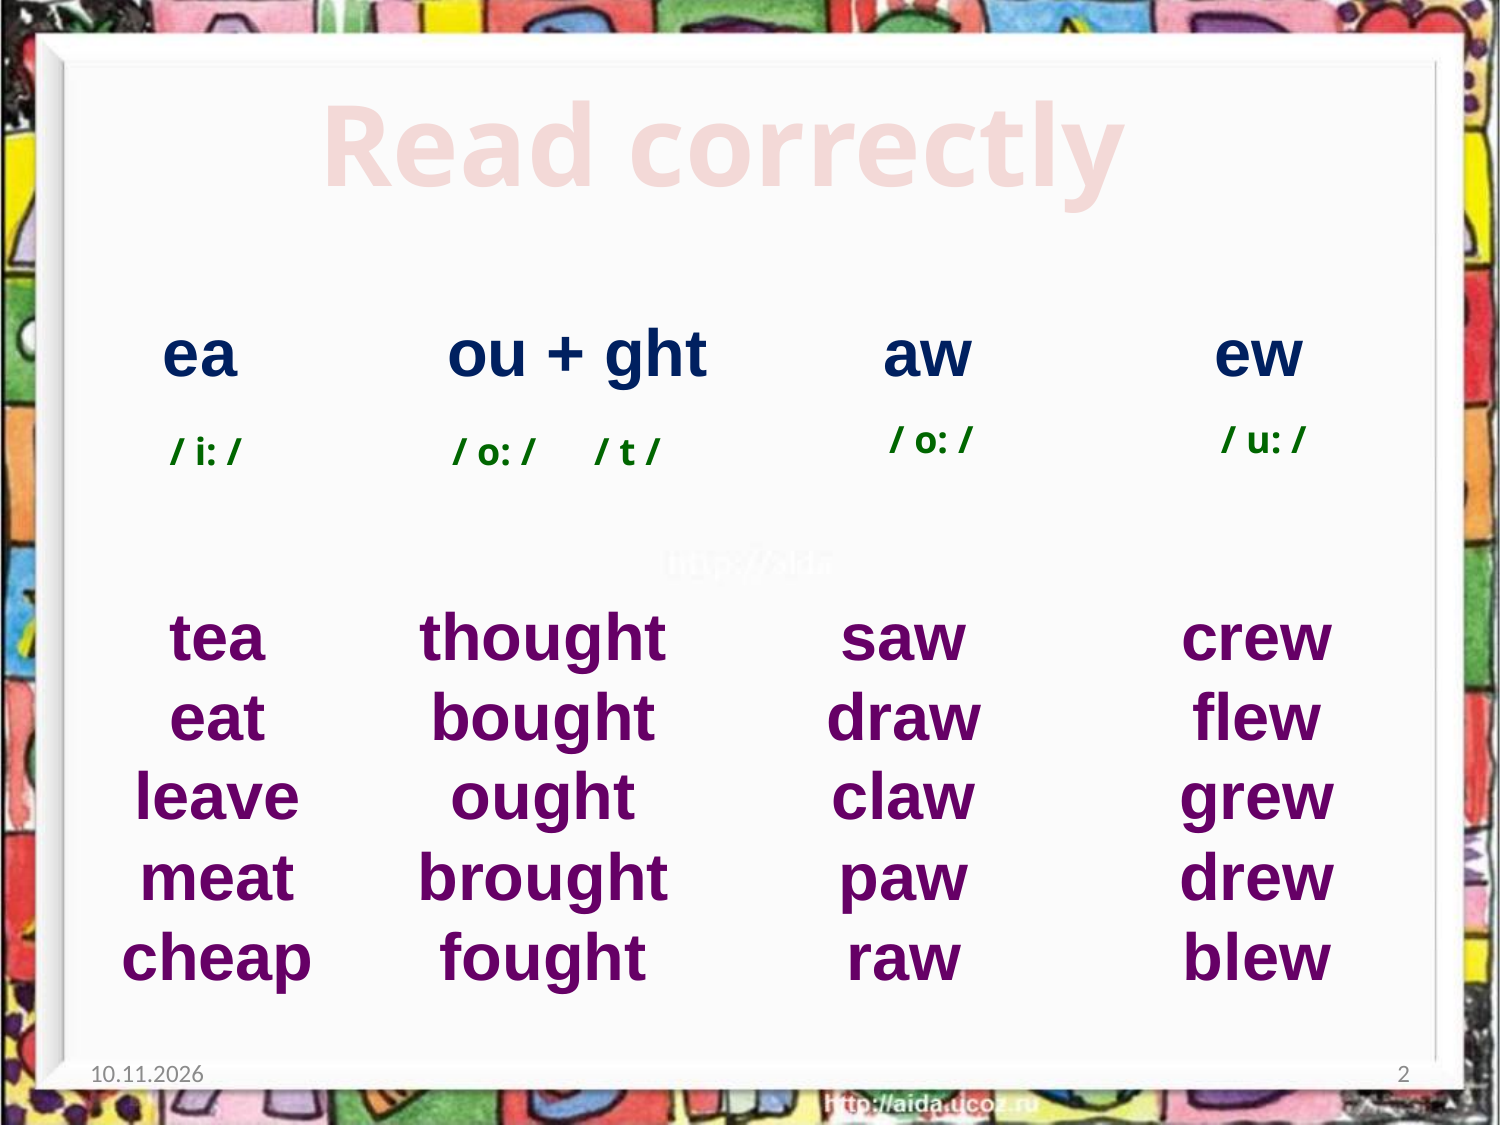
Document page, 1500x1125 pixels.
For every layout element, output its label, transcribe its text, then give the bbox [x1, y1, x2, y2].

text_box ou + ght [432, 302, 724, 398]
text_box / i: / [154, 420, 258, 481]
text_box / o: / [874, 408, 989, 469]
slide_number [75, 1042, 425, 1103]
text_box / u: / [1206, 408, 1322, 469]
text_box tea eat leave meat cheap [106, 586, 329, 1001]
text_box ea [148, 302, 252, 398]
text_box saw draw claw paw raw [811, 586, 997, 1081]
picture [0, 0, 1500, 1125]
text_box ew [1199, 302, 1319, 398]
text_box aw [868, 302, 988, 398]
text_box thought bought ought brought fought [402, 586, 685, 1081]
text_box crew flew grew drew blew [1164, 586, 1350, 1081]
slide_number 2 [1074, 1042, 1425, 1103]
text_box Read correctly [303, 66, 1142, 217]
text_box / o: / [437, 420, 552, 481]
text_box / t / [579, 420, 676, 481]
